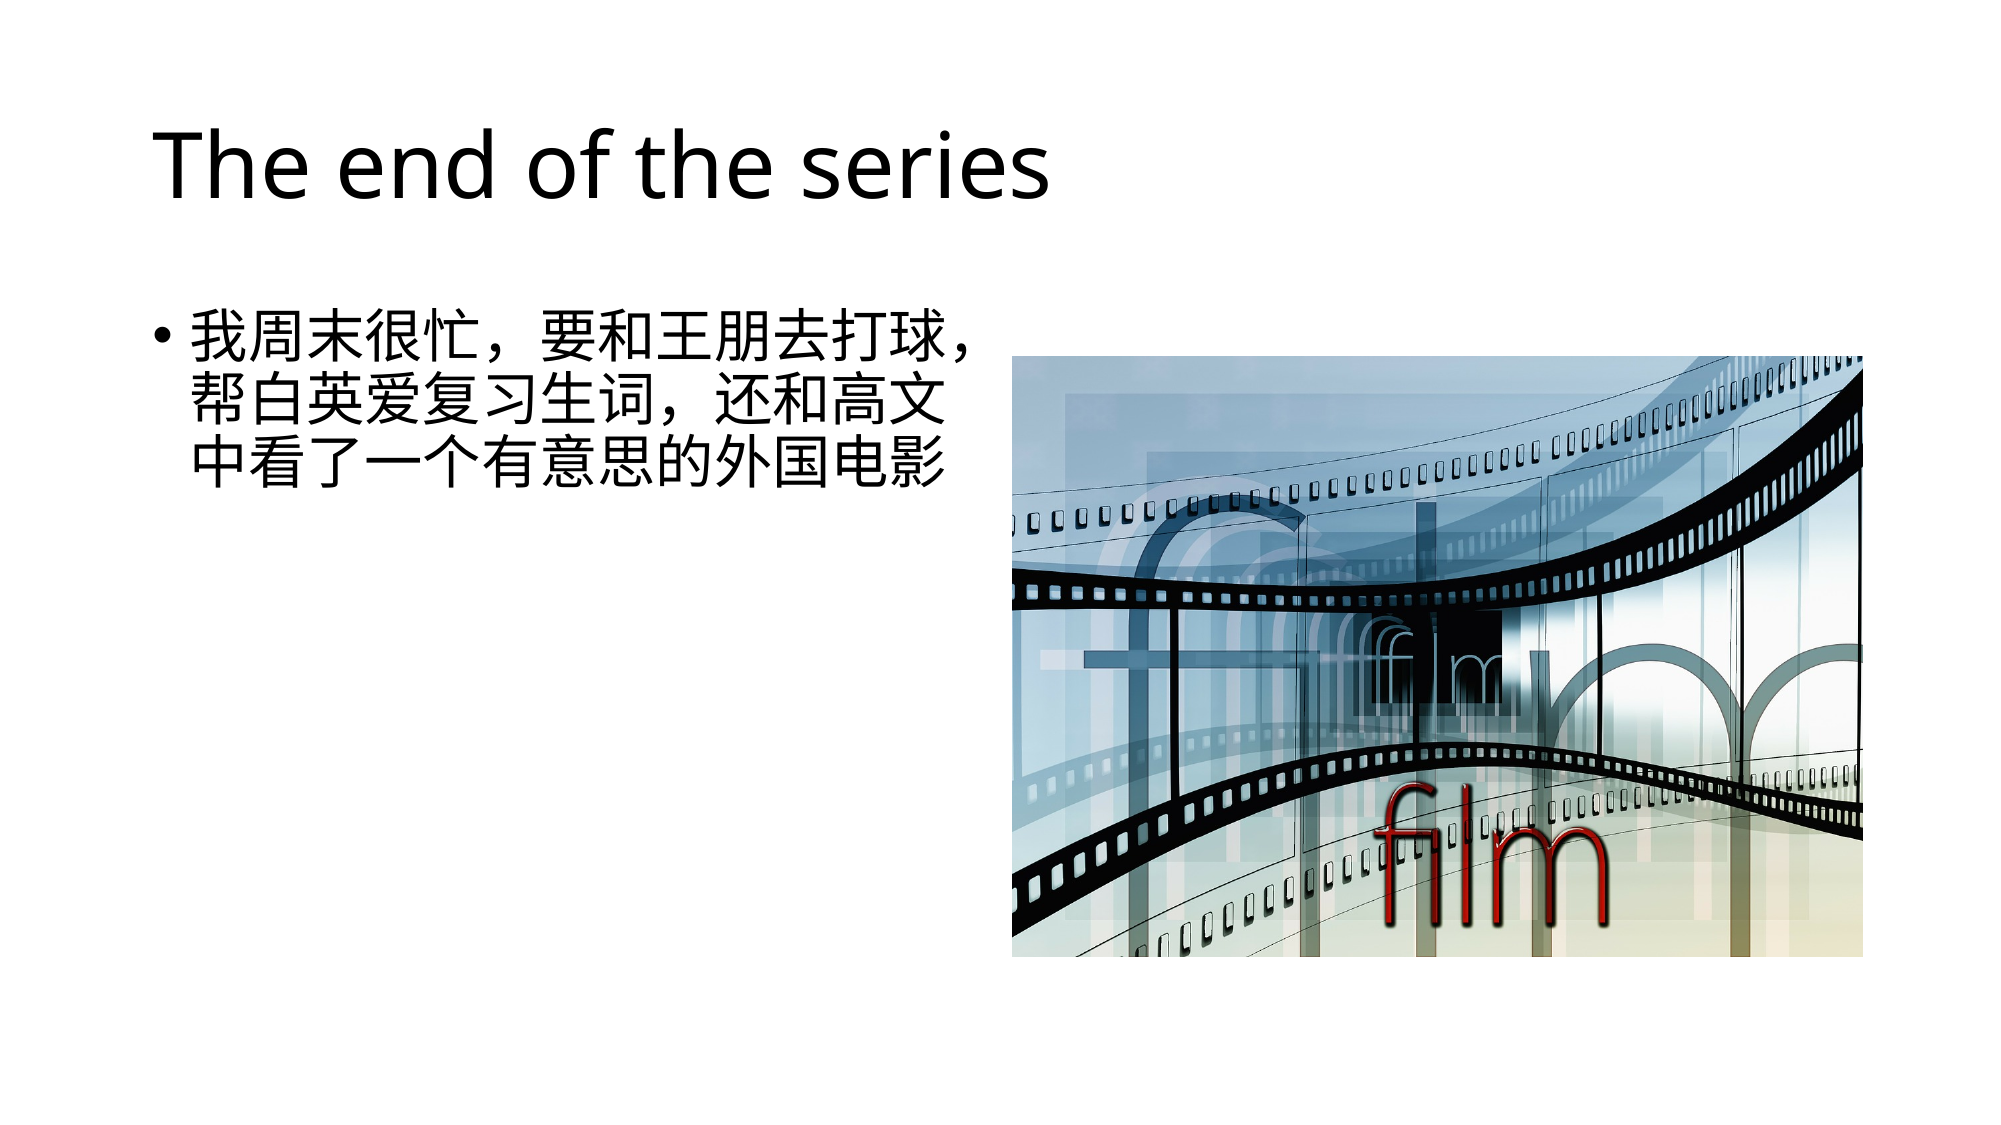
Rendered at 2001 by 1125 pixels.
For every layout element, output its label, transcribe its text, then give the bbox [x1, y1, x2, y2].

title The end of the series [137, 59, 1863, 278]
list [1012, 356, 1863, 957]
list 我周末很忙，要和王朋去打球，帮白英爱复习生词，还和高文中看了一个有意思的外国电影 [137, 299, 988, 1014]
